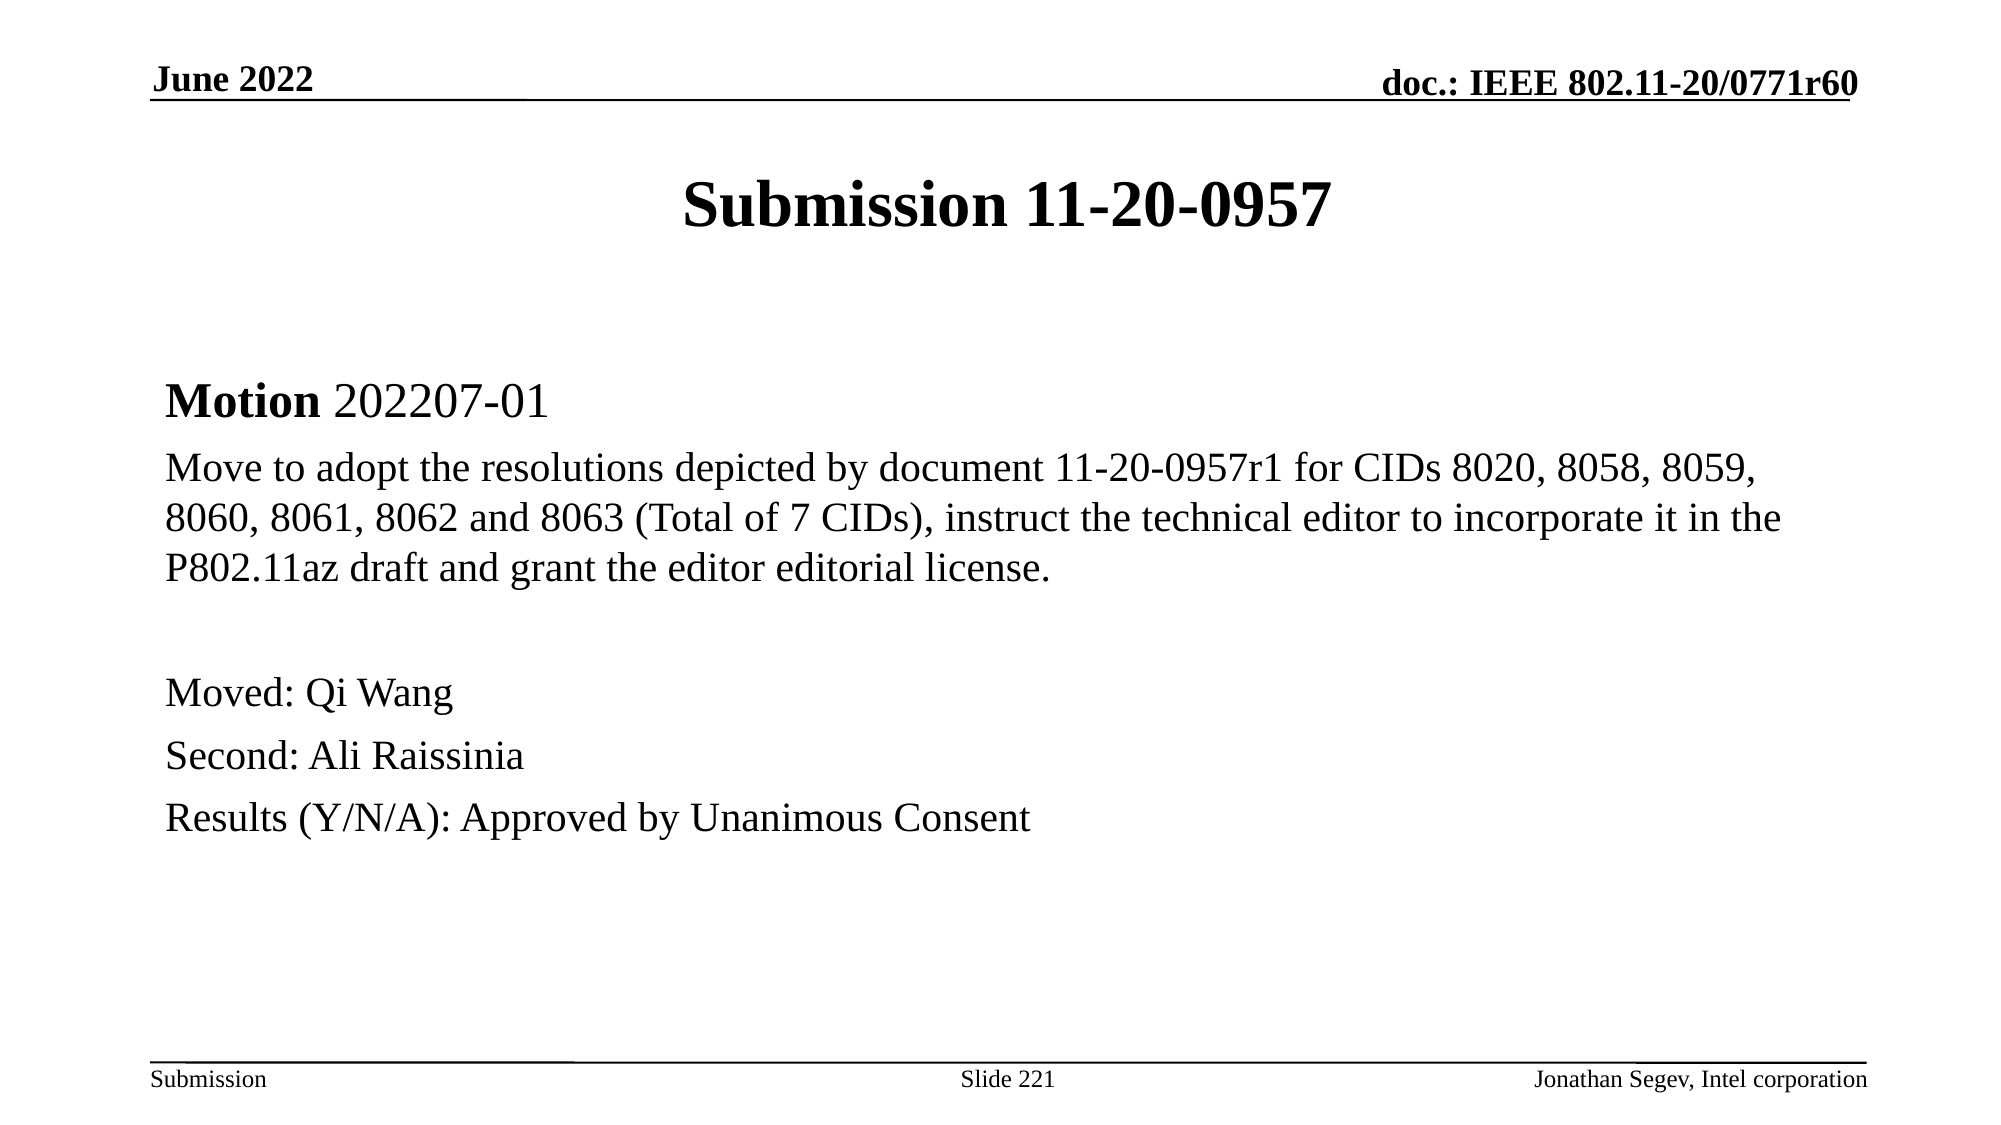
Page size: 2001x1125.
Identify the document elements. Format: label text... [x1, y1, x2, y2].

slide_number Slide 221 [950, 1061, 1067, 1123]
list Motion 202207-01 Move to adopt the resolutions depicted by document 11-20-0957r1 for CIDs 8020, 8058, 8059, 8060, 8061, 8062 and 8063 (Total of 7 CIDs), instruct the technical editor to incorporate it in the P802.11az draft and grant the editor editorial license. Moved: Qi Wang Second: Ali Raissinia Results (Y/N/A): Approved by Unanimous Consent [149, 286, 1850, 1000]
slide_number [152, 54, 563, 100]
title Submission 11-20-0957 [149, 112, 1850, 286]
footer Jonathan Segev, Intel corporation [1171, 1061, 1869, 1093]
